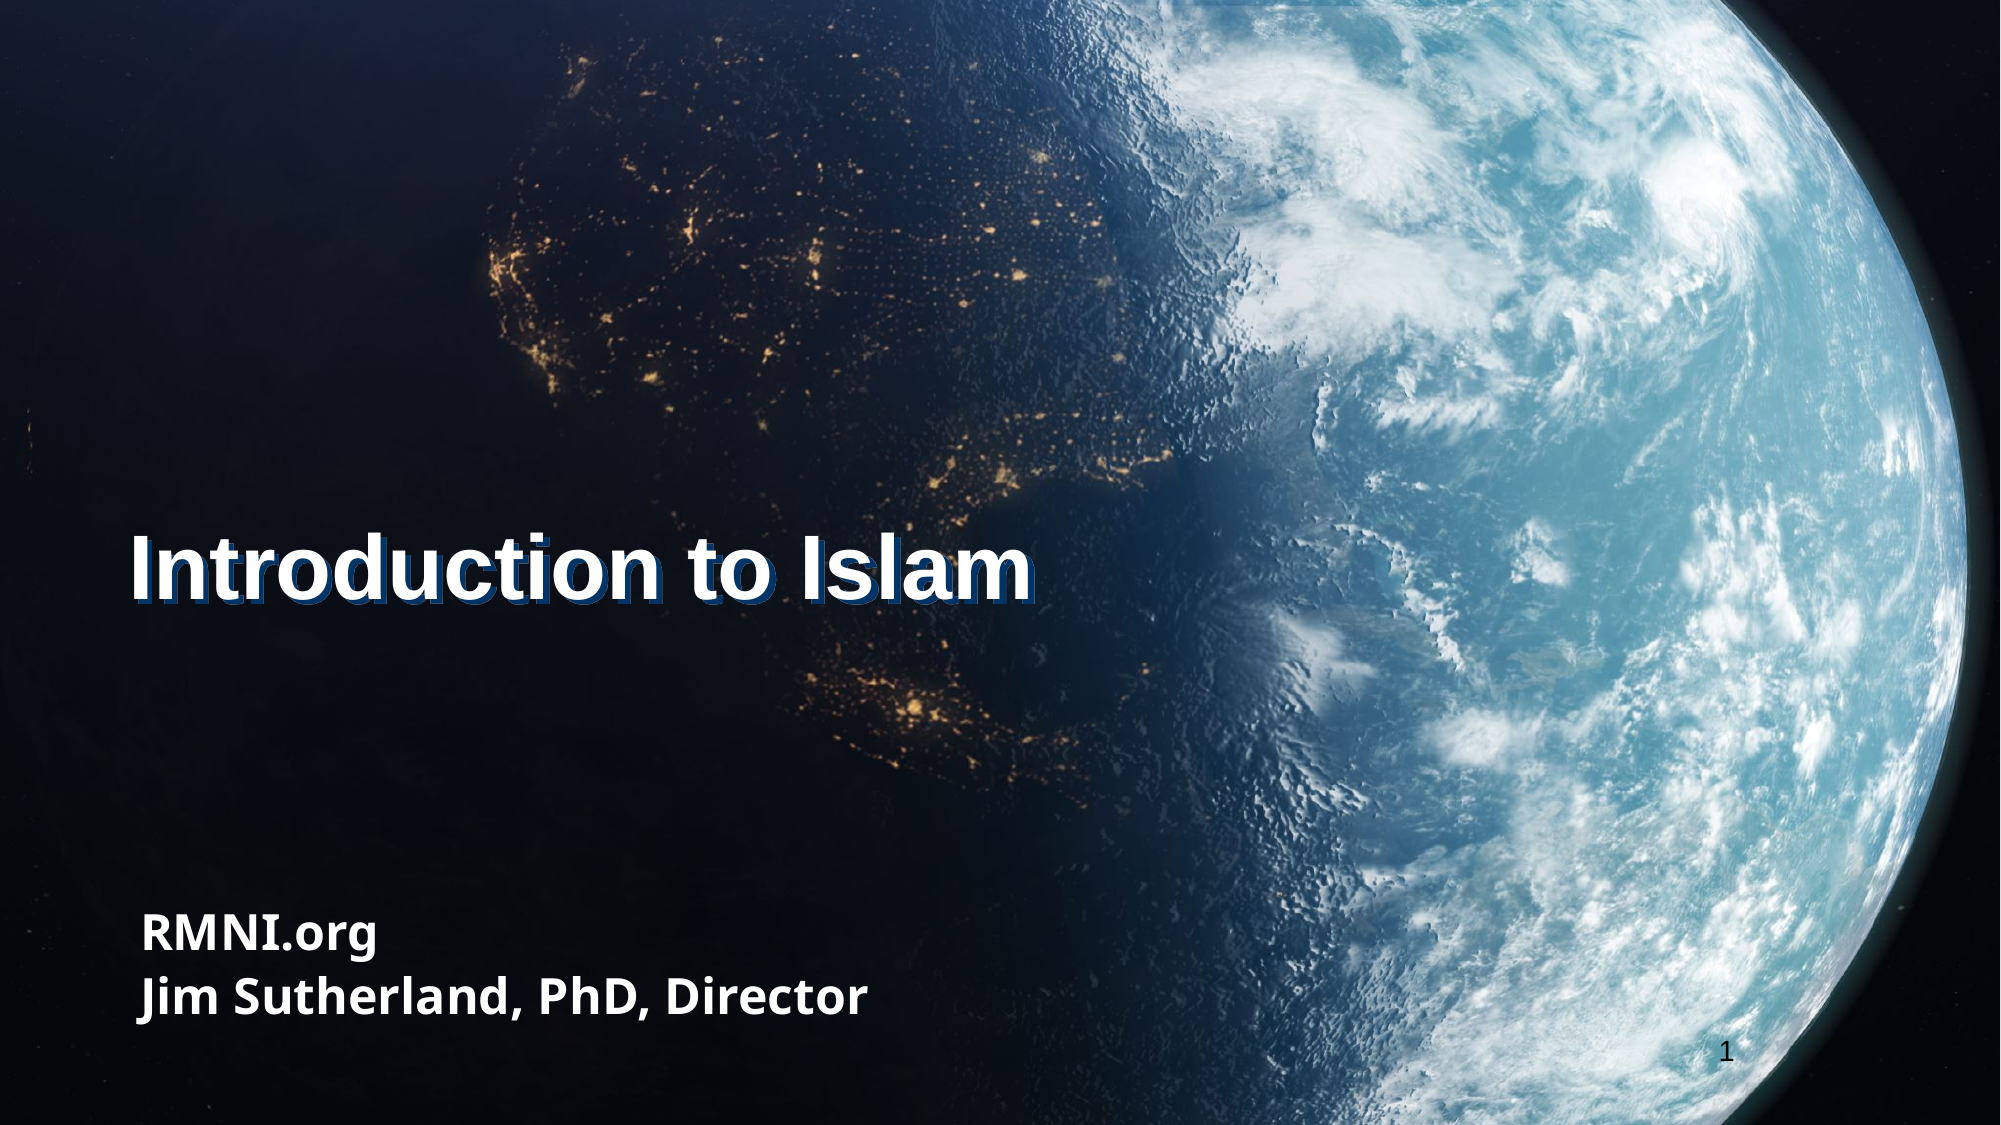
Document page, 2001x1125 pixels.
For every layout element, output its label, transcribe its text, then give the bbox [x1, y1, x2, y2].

title Introduction to Islam [75, 431, 1050, 694]
slide_number 1 [1399, 1024, 1751, 1103]
picture [0, 0, 2001, 1125]
subtitle RMNI.org Jim Sutherland, PhD, Director [125, 900, 1175, 1050]
